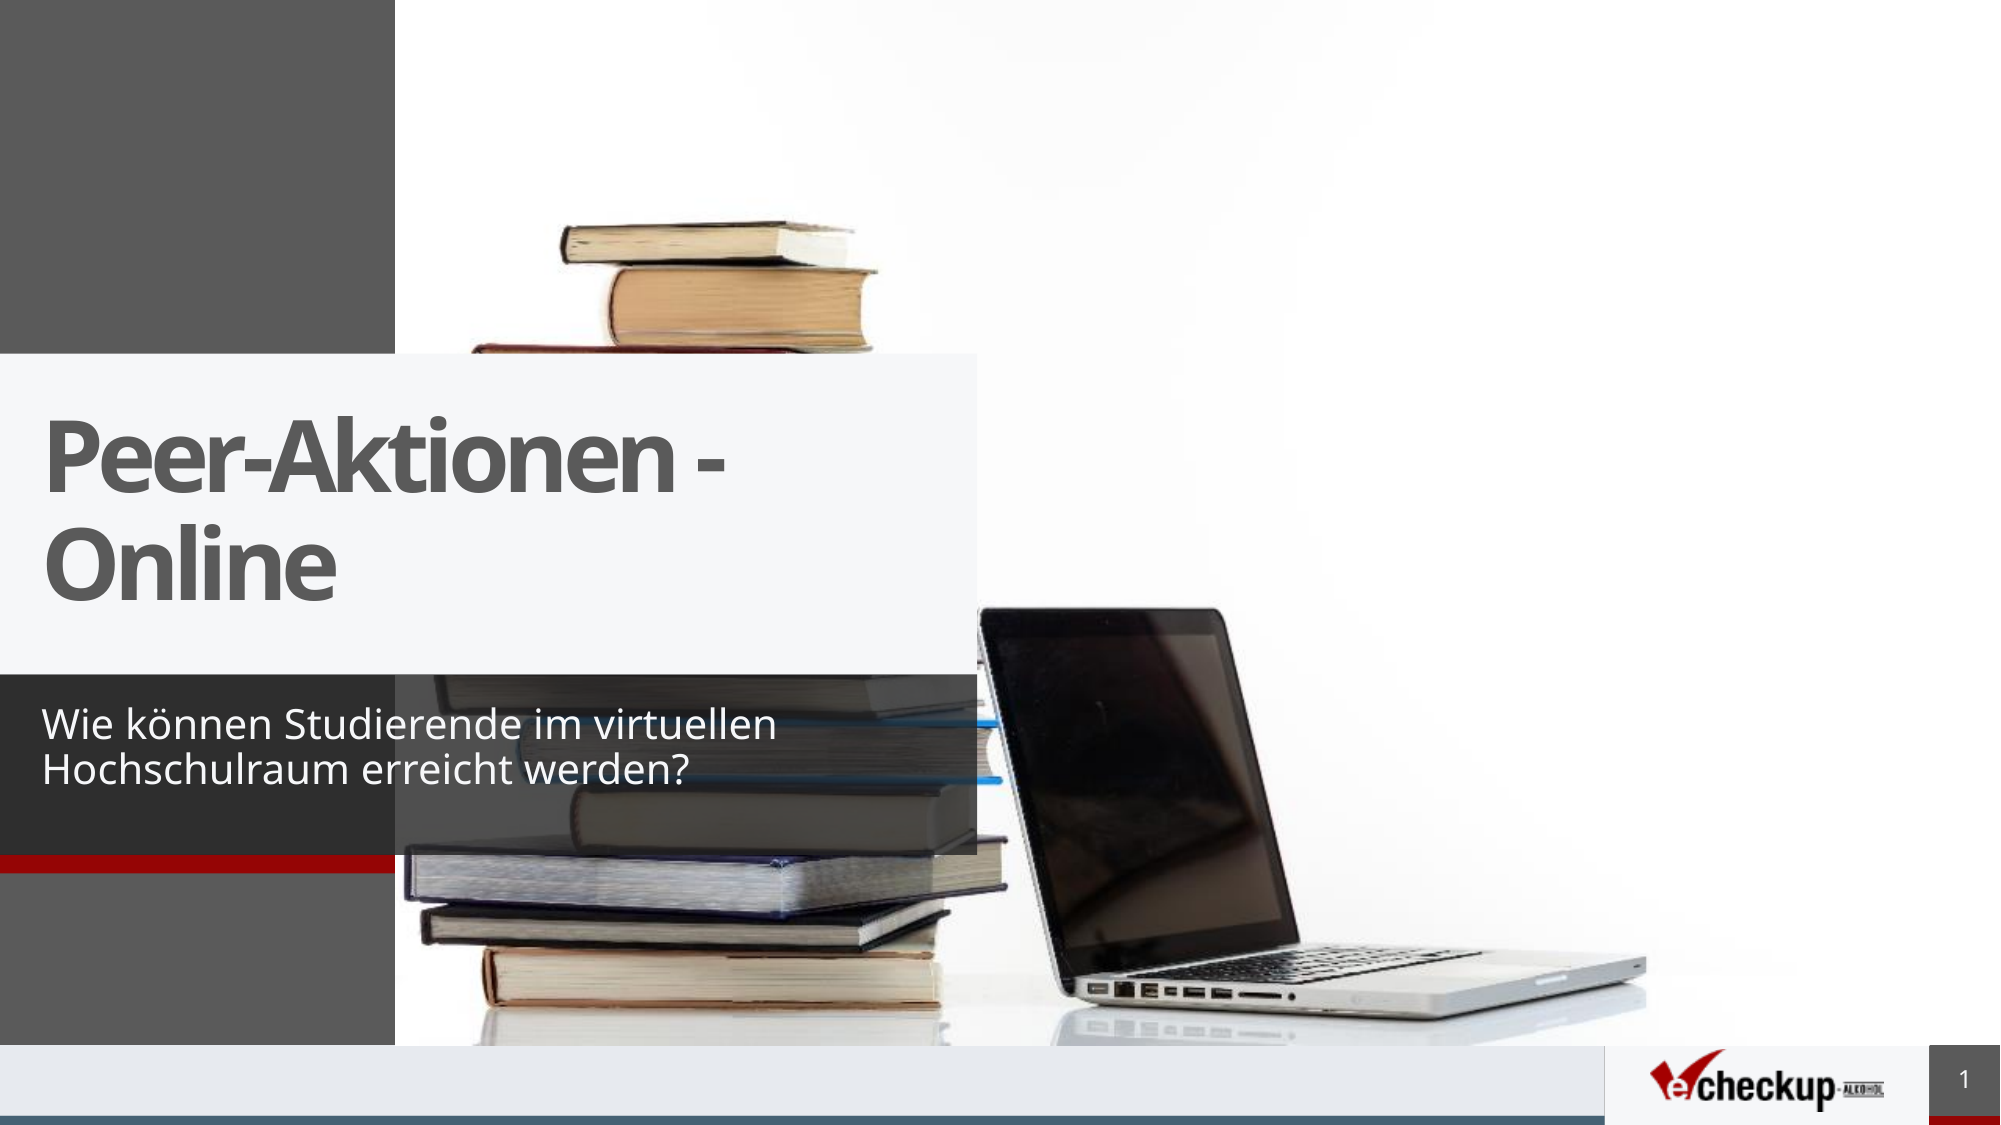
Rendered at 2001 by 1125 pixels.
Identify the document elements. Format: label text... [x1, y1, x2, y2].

picture [1650, 1049, 1884, 1112]
picture [395, 0, 2000, 1046]
slide_number 1 [1929, 1046, 2000, 1116]
list Wie können Studierende im virtuellen Hochschulraum erreicht werden? [0, 674, 395, 855]
title Peer-Aktionen - Online [0, 353, 395, 674]
